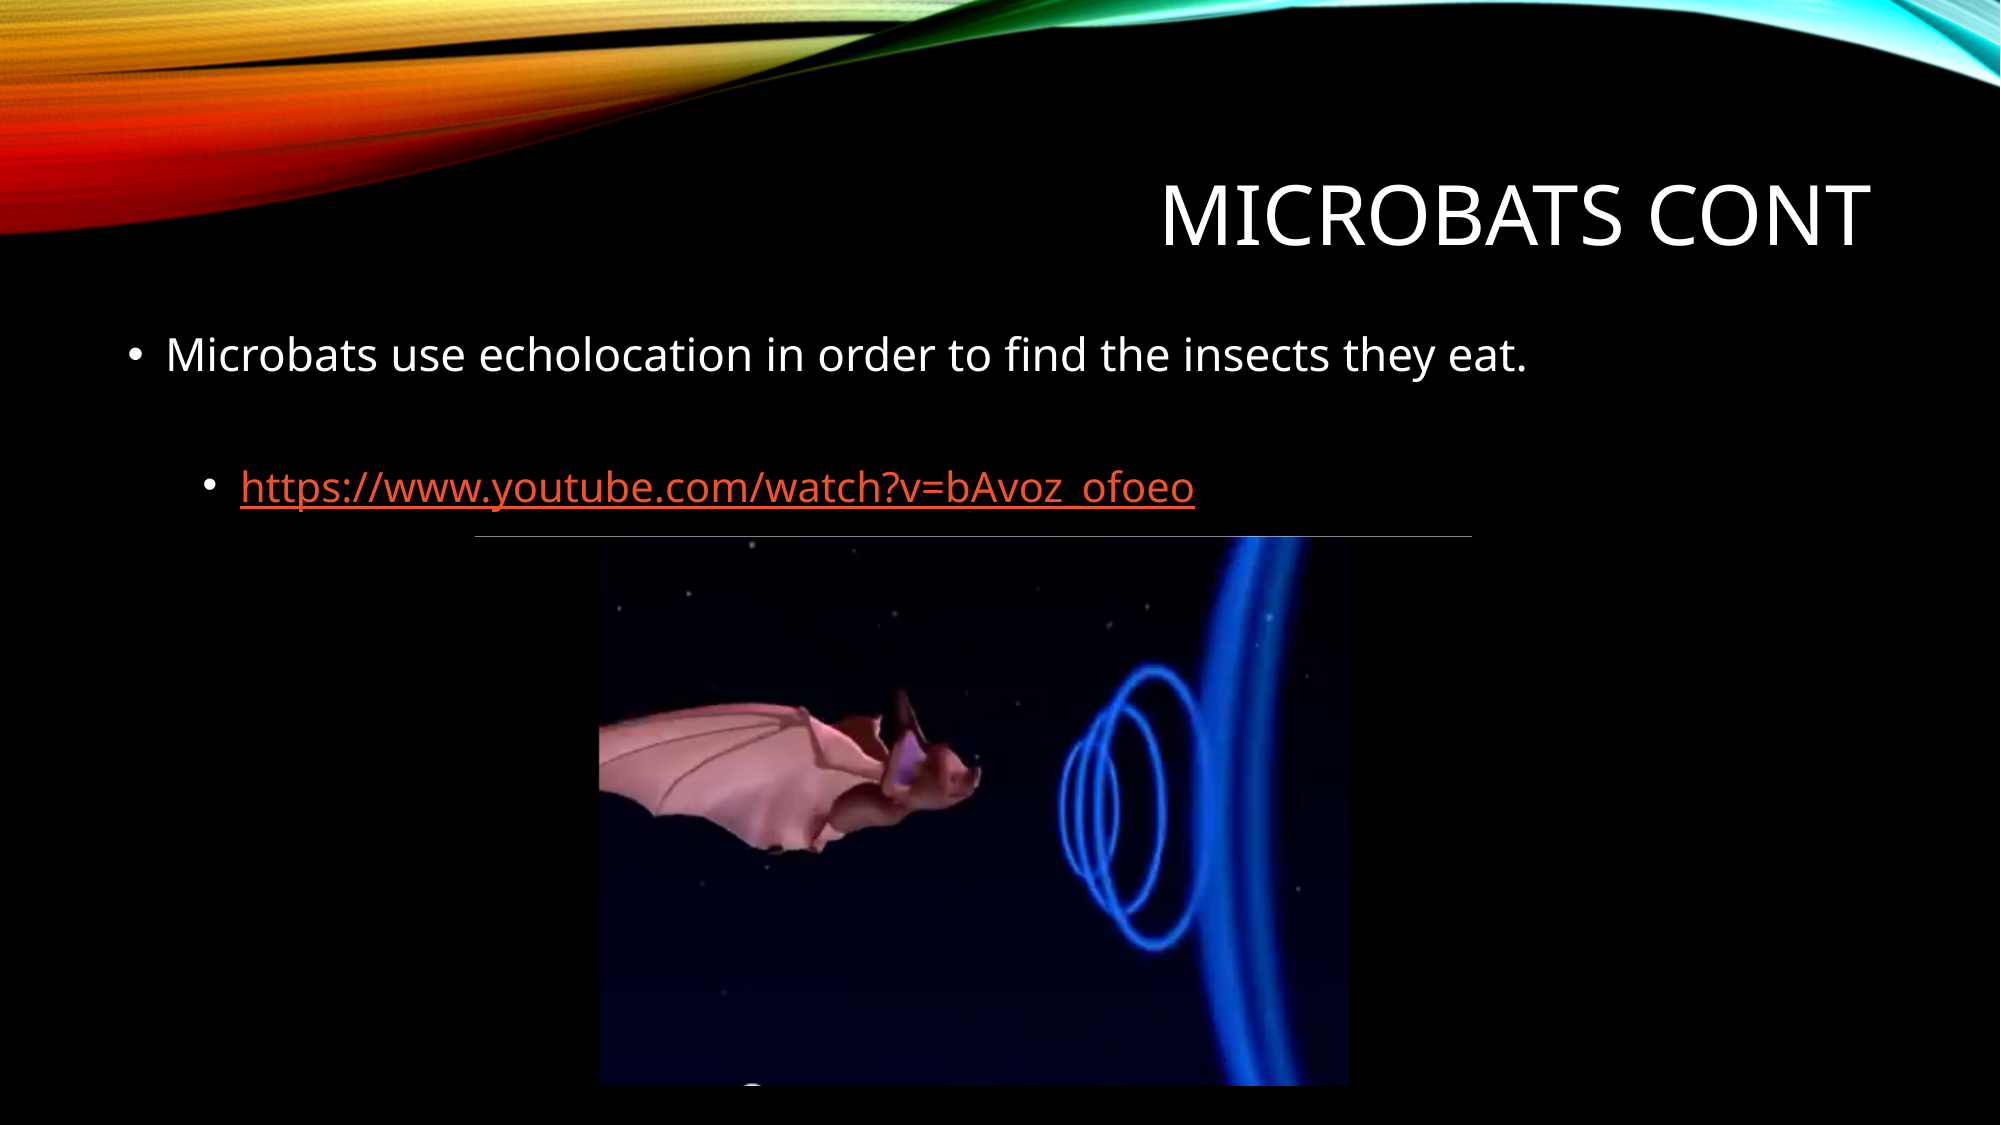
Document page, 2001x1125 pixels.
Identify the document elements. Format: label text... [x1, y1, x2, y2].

picture [0, 0, 2000, 237]
title Microbats cont [474, 112, 1888, 324]
picture [474, 536, 1473, 1086]
list Microbats use echolocation in order to find the insects they eat. https://www.youtube.com/watch?v=bAvoz_ofoeo [112, 324, 1888, 985]
